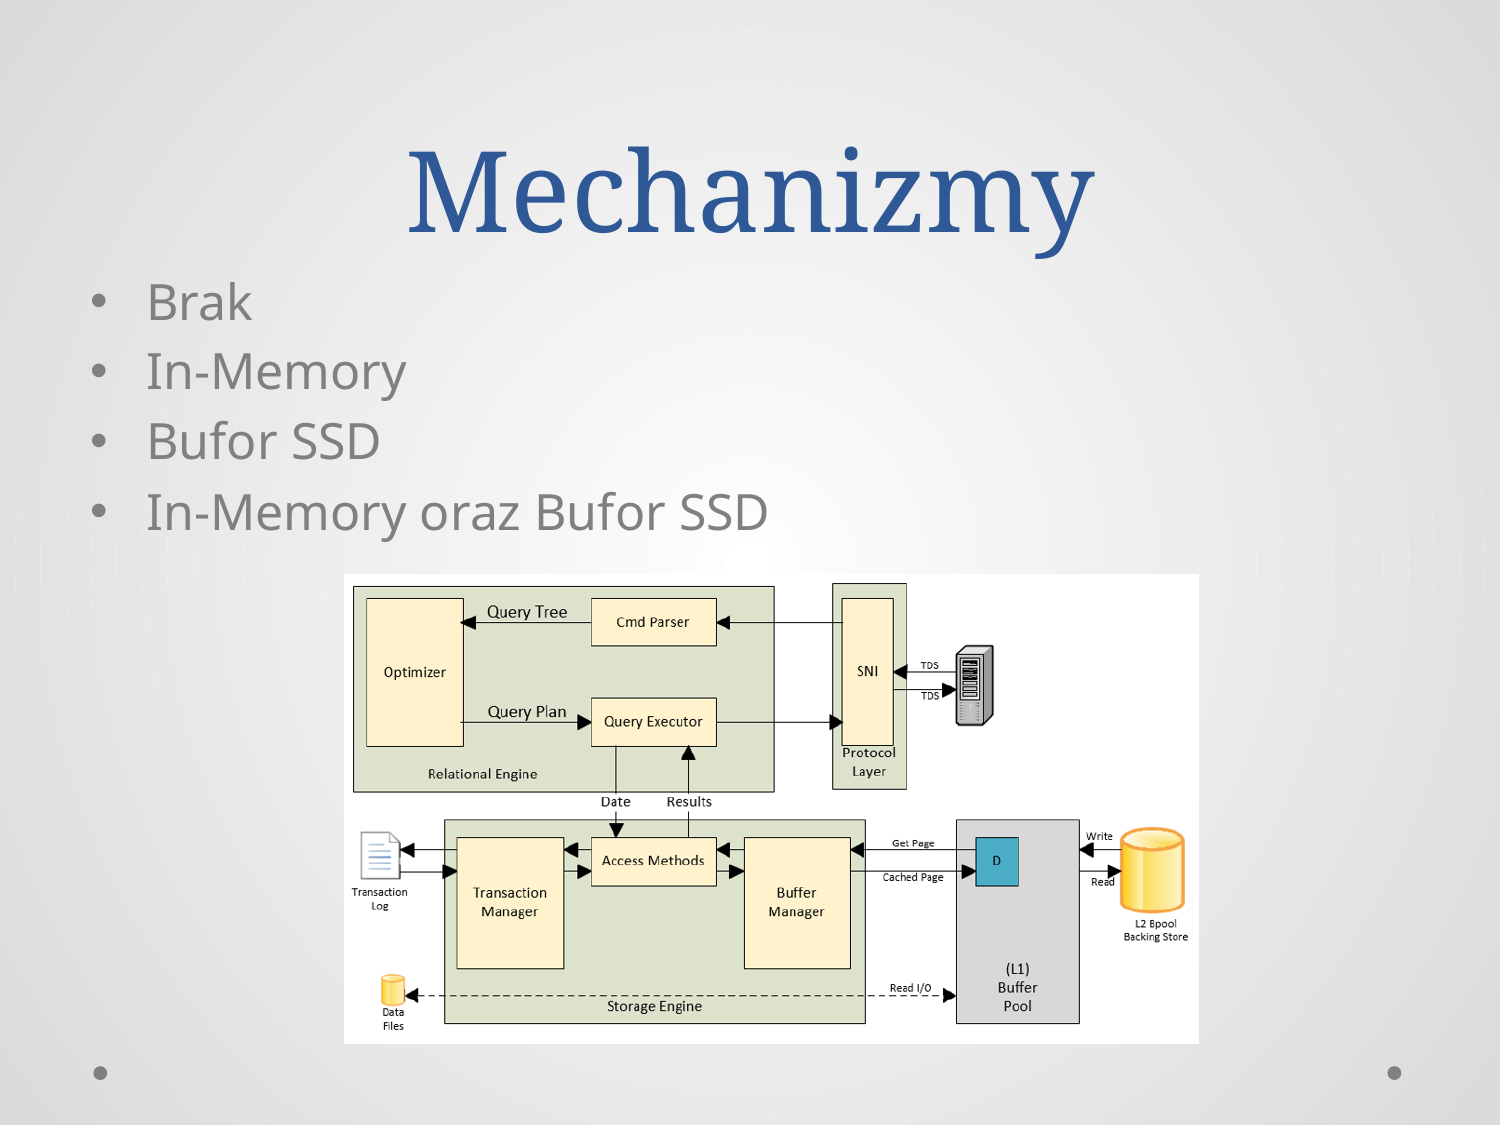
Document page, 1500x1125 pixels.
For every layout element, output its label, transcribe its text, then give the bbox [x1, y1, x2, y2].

picture [344, 574, 1200, 1045]
list Brak In-Memory Bufor SSD In-Memory oraz Bufor SSD [75, 262, 1425, 1005]
title Mechanizmy [75, 0, 1425, 262]
